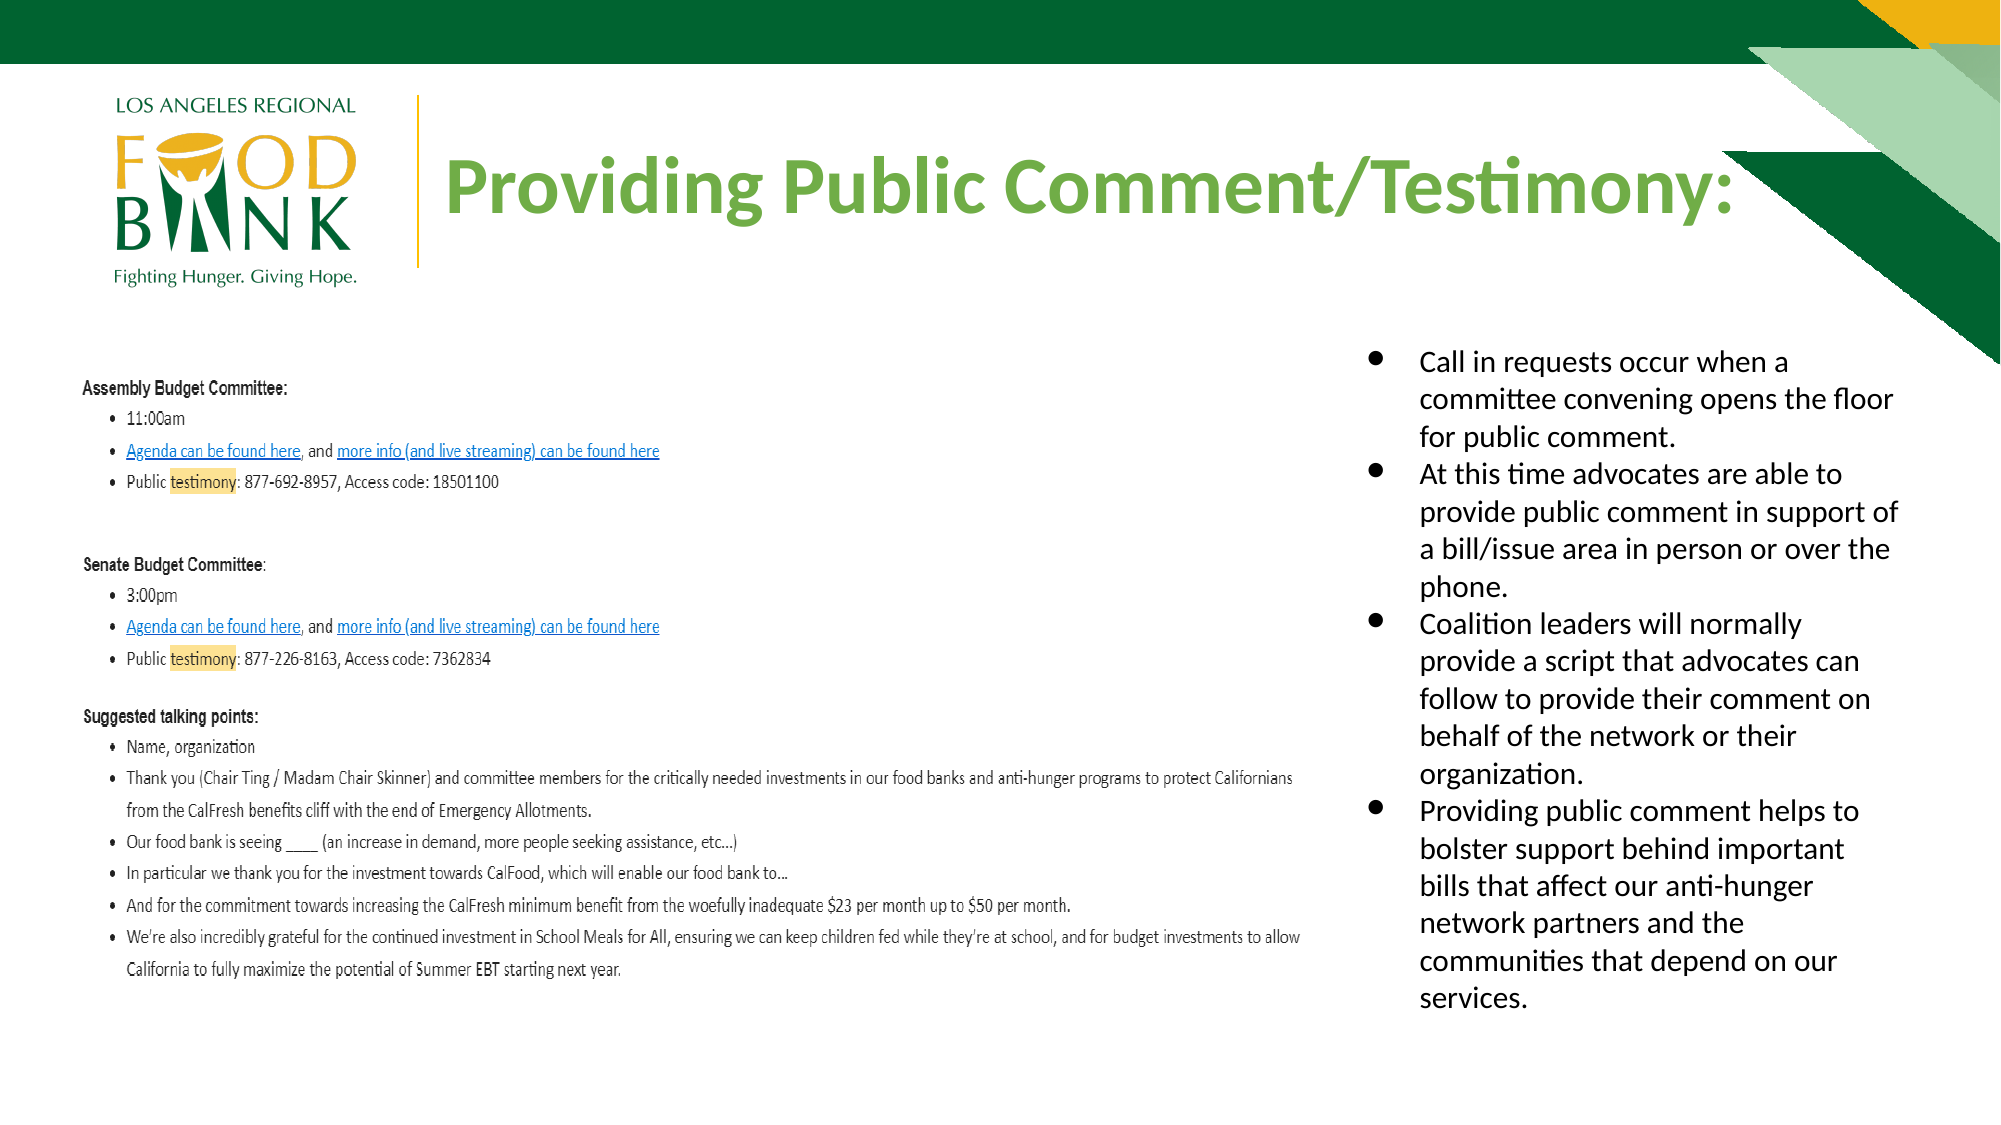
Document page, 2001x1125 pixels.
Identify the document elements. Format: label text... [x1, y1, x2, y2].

picture [0, 0, 2001, 999]
list Providing Public Comment/Testimony: [430, 151, 1796, 346]
text_box Call in requests occur when a committee convening opens the floor for public comment. At this time advocates are able to provide public comment in support of a bill/issue area in person or over the phone. Coalition leaders will normally provide a script that advocates can follow to provide their comment on behalf of the network or their organization. Providing public comment helps to bolster support behind important bills that affect our anti-hunger network partners and the communities that depend on our services. [1329, 326, 1916, 1039]
